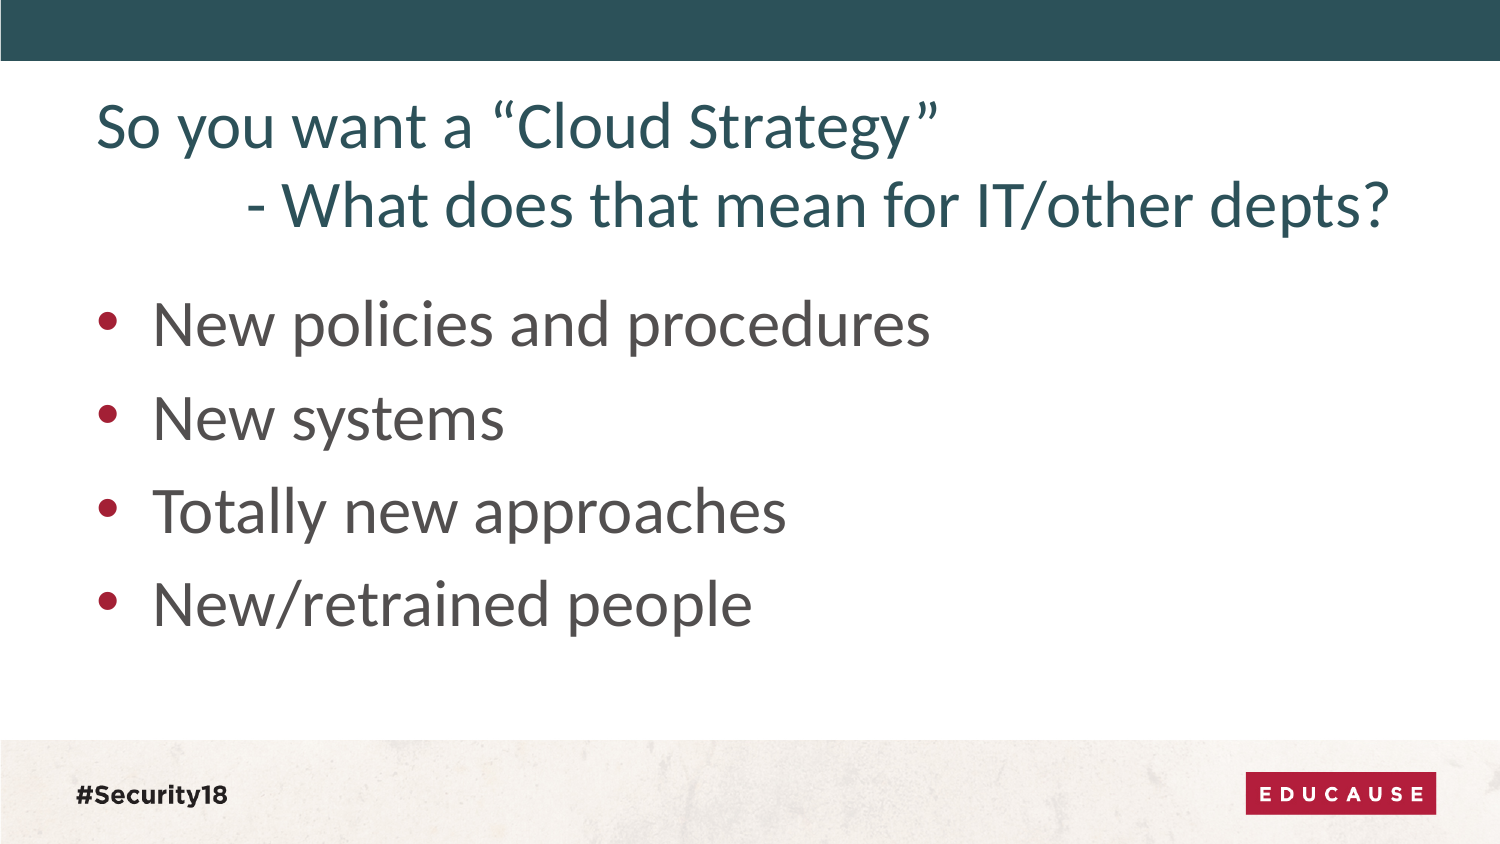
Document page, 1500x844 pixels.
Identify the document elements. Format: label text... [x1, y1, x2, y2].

picture [0, 0, 1500, 844]
list New policies and procedures New systems Totally new approaches New/retrained people [81, 273, 1420, 728]
title So you want a “Cloud Strategy” - What does that mean for IT/other depts? [81, 73, 1420, 273]
